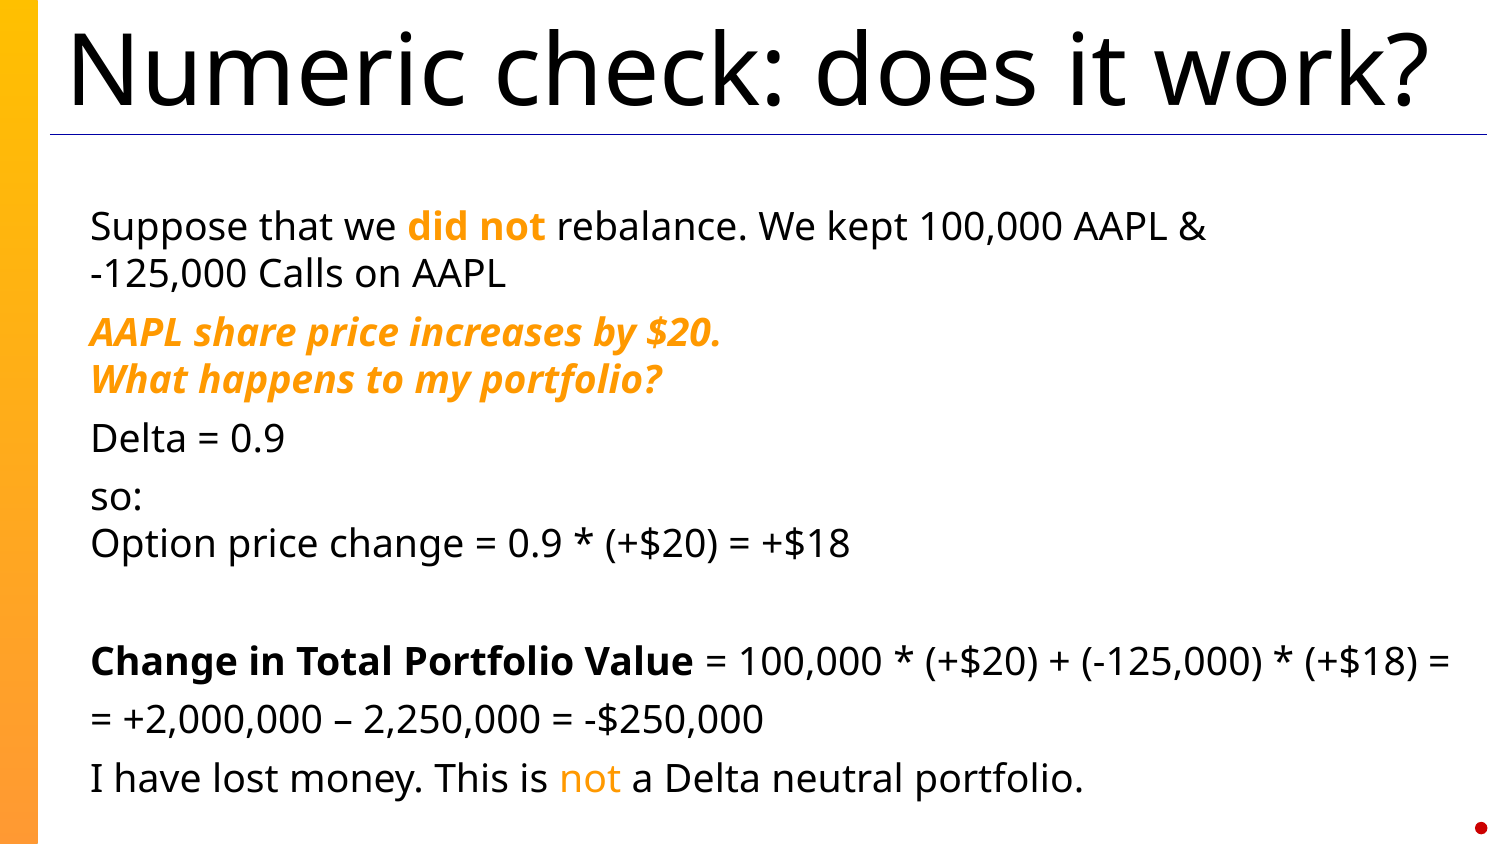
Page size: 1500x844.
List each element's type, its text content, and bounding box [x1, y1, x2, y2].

title Numeric check: does it work? [50, 9, 1488, 122]
text_box [1473, 820, 1489, 836]
list Suppose that we did not rebalance. We kept 100,000 AAPL & -125,000 Calls on AAPL AAPL share price increases by $20. What happens to my portfolio? Delta = 0.9 so: Option price change = 0.9 * (+$20) = +$18 Change in Total Portfolio Value = 100,000 * (+$20) + (-125,000) * (+$18) = = +2,000,000 – 2,250,000 = -$250,000 I have lost money. This is not a Delta neutral portfolio. [75, 193, 1475, 844]
